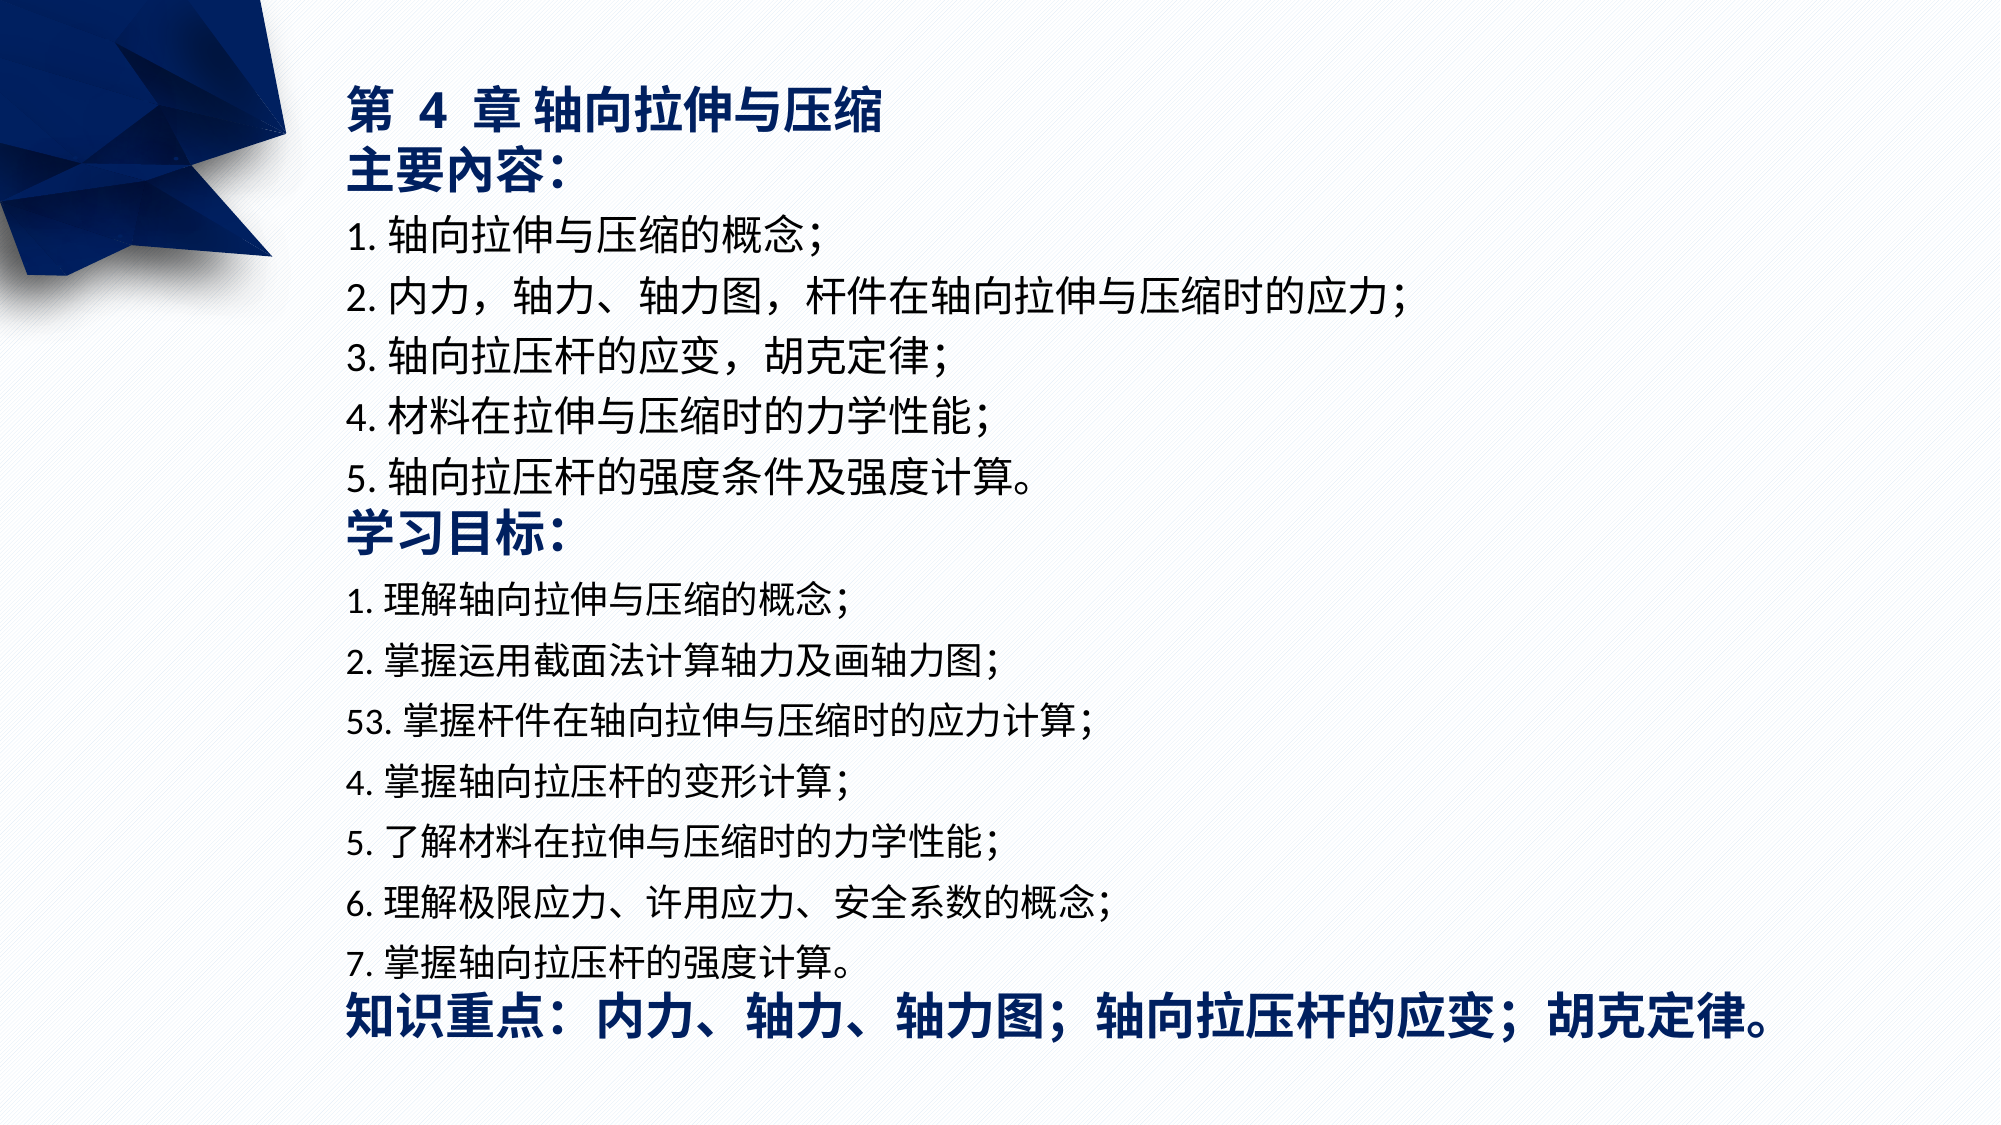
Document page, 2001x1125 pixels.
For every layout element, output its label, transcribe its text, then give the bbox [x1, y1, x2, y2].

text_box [0, 0, 287, 276]
text_box 第 4 章 轴向拉伸与压缩 主要內容： 1.轴向拉伸与压缩的概念； 2.内力，轴力、轴力图，杆件在轴向拉伸与压缩时的应力； 3.轴向拉压杆的应变，胡克定律； 4.材料在拉伸与压缩时的力学性能； 5.轴向拉压杆的强度条件及强度计算。 学习目标： 1.理解轴向拉伸与压缩的概念； 2.掌握运用截面法计算轴力及画轴力图； 53.掌握杆件在轴向拉伸与压缩时的应力计算； 4.掌握轴向拉压杆的变形计算； 5.了解材料在拉伸与压缩时的力学性能； 6.理解极限应力、许用应力、安全系数的概念； 7.掌握轴向拉压杆的强度计算。 知识重点：内力、轴力、轴力图；轴向拉压杆的应变；胡克定律。 [330, 70, 1960, 1052]
